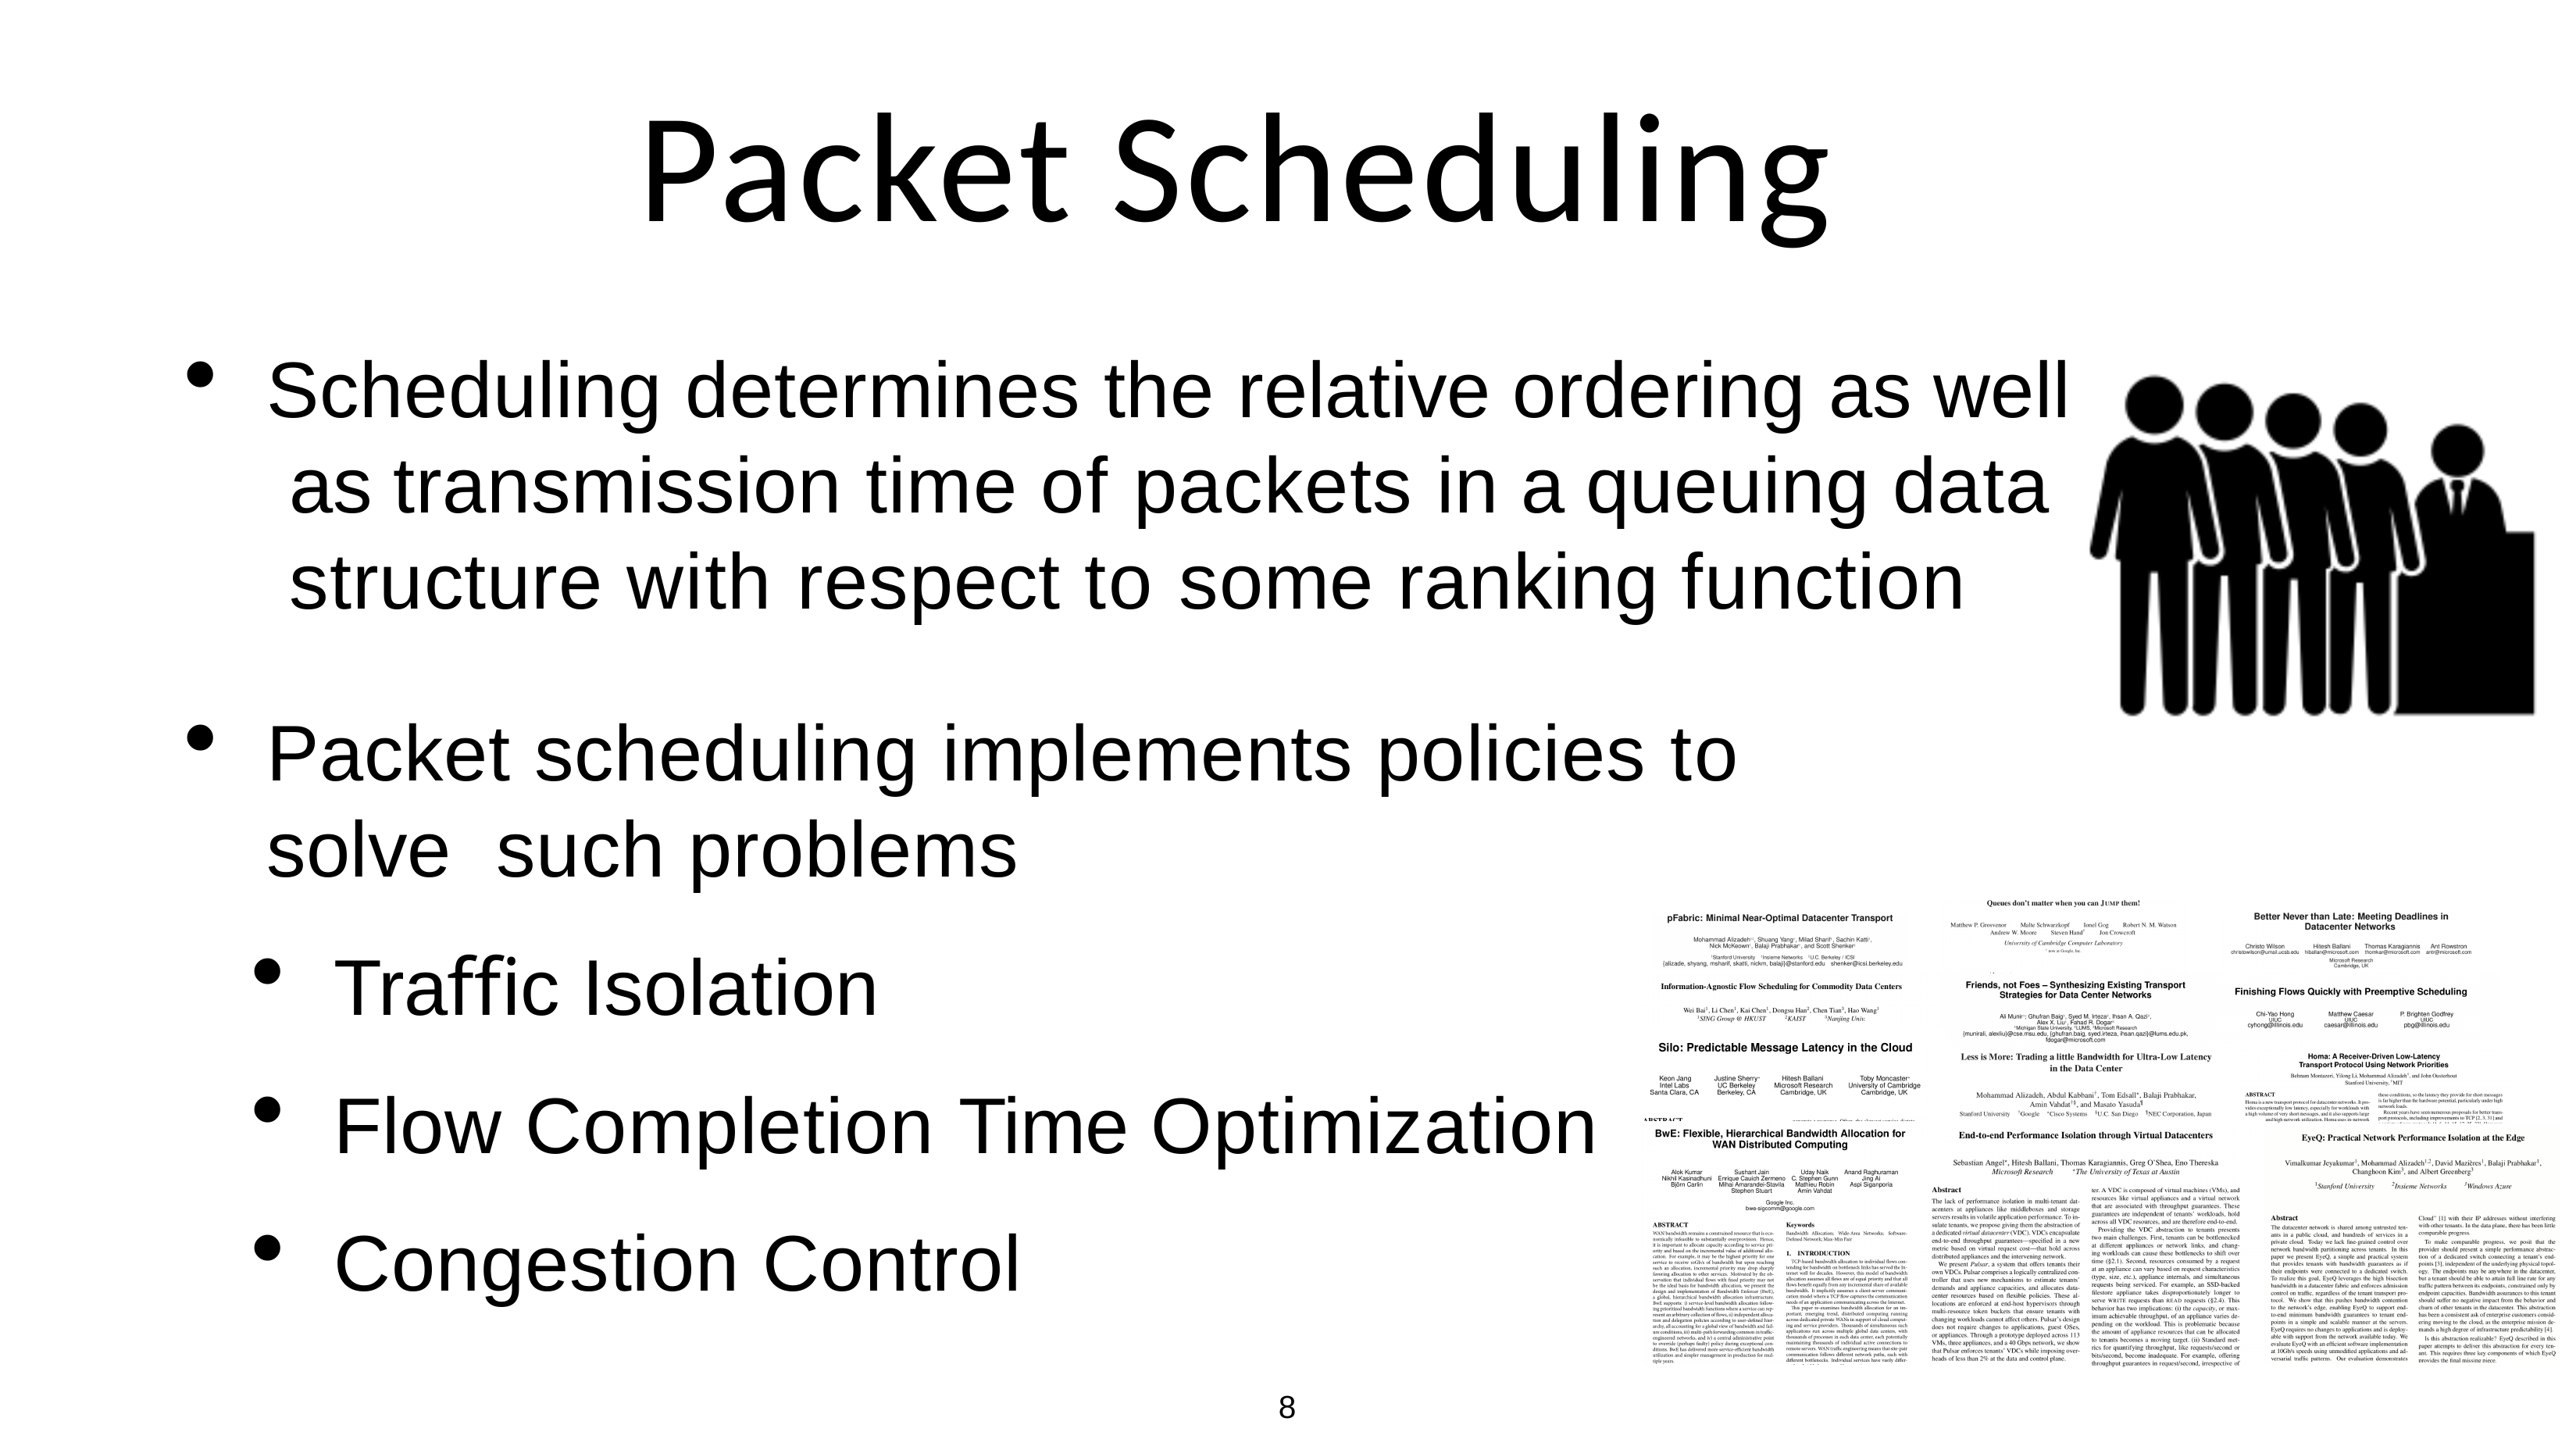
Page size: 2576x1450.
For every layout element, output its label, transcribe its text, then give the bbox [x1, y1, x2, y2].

text_box [2207, 973, 2499, 1045]
text_box Scheduling determines the relative ordering as well as transmission time of packets in a queuing data structure with respect to some ranking function Packet scheduling implements policies to solve such problems Traﬃc Isolation Flow Completion Time Optimization Congestion Control [182, 336, 2073, 1307]
text_box [2264, 1123, 2561, 1362]
text_box [1633, 970, 1937, 1027]
text_box [1625, 1027, 1946, 1256]
text_box [1927, 1045, 2233, 1117]
text_box [1653, 914, 1907, 970]
text_box [2223, 912, 2481, 973]
text_box [1941, 900, 2186, 973]
text_box [2079, 312, 2546, 780]
slide_number 8 [1275, 1385, 1300, 1450]
text_box [2233, 1042, 2514, 1123]
text_box [1914, 1117, 2266, 1369]
text_box [1939, 973, 2207, 1045]
text_box [1642, 1121, 1920, 1365]
title Packet Scheduling [637, 62, 1940, 308]
